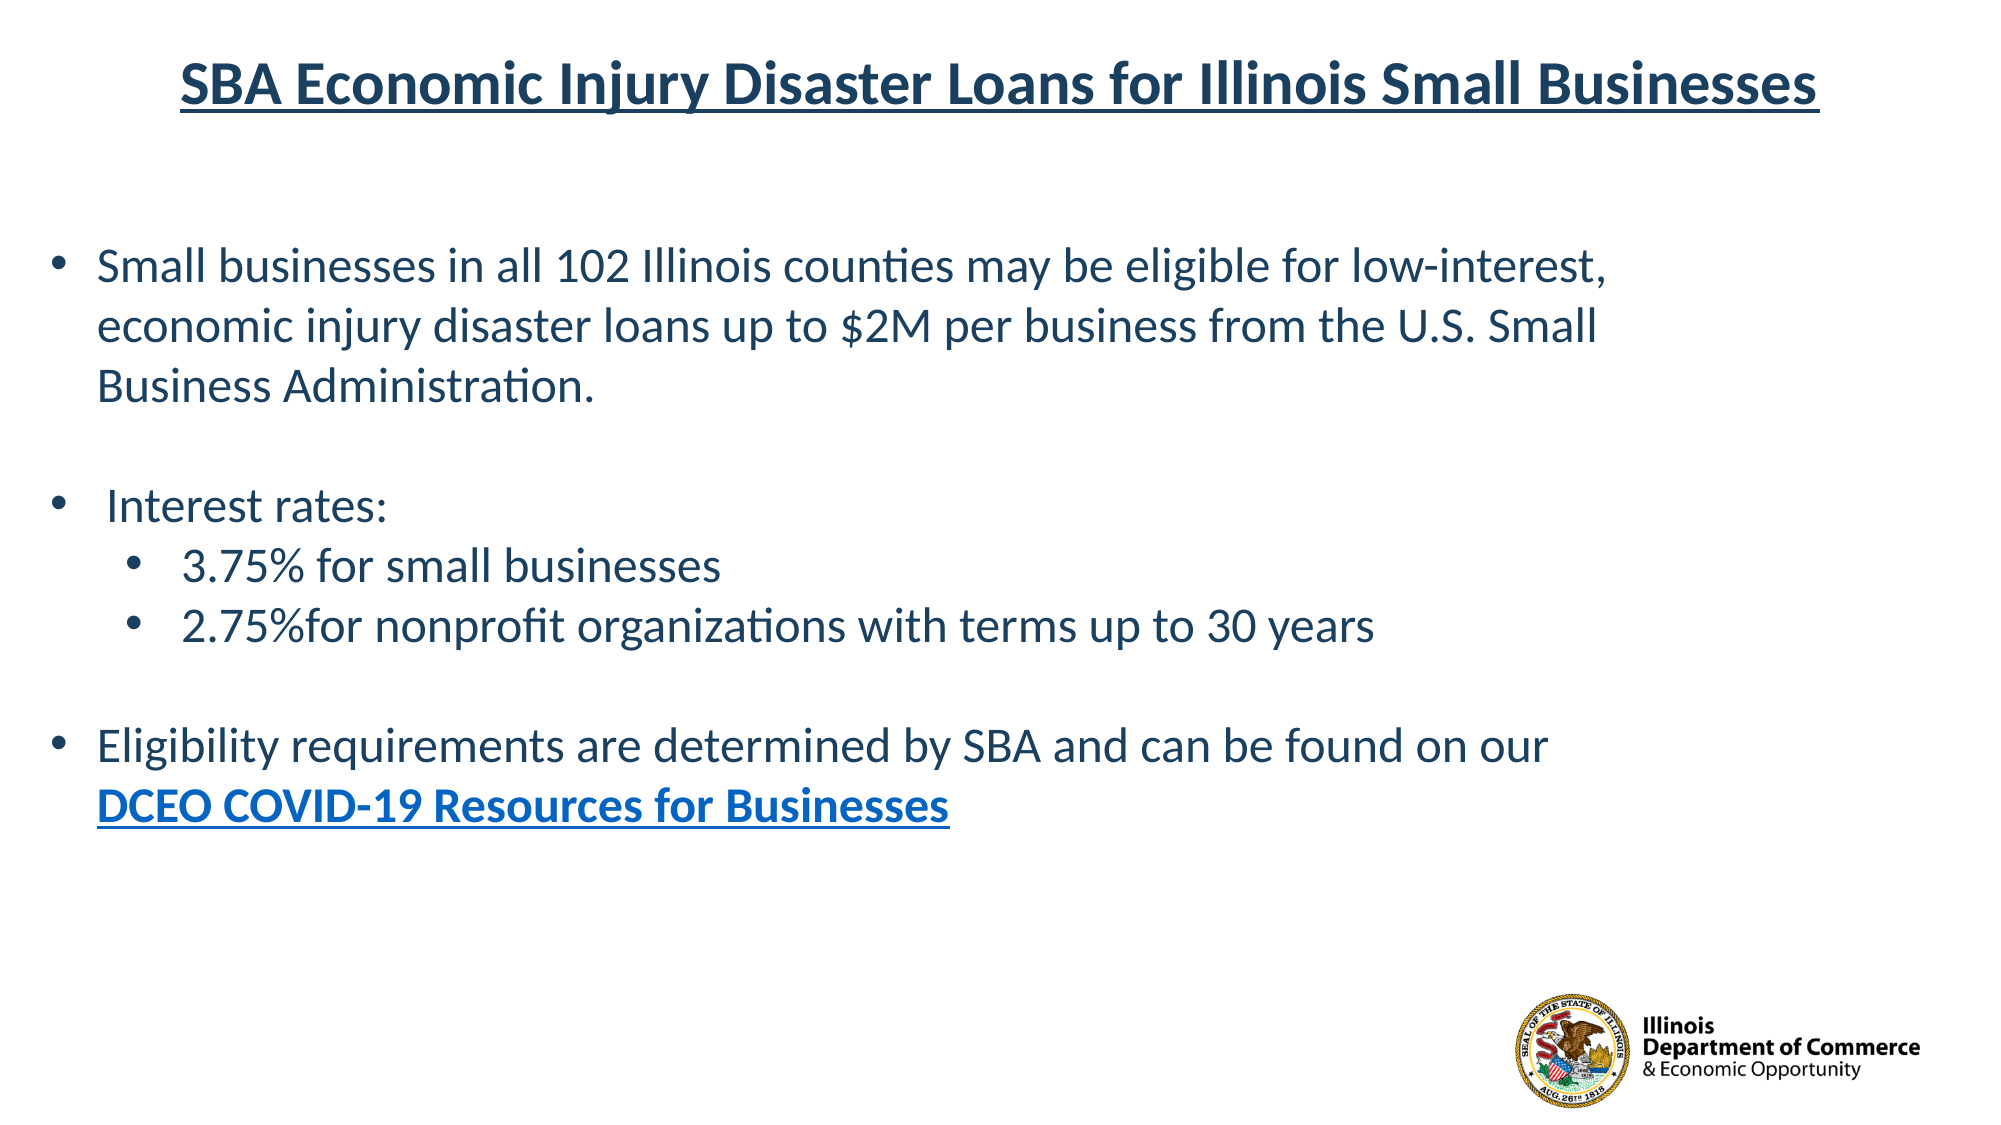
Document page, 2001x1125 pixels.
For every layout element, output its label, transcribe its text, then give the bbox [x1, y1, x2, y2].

text_box SBA Economic Injury Disaster Loans for Illinois Small Businesses [122, 34, 1878, 200]
text_box Small businesses in all 102 Illinois counties may be eligible for low-interest, economic injury disaster loans up to $2M per business from the U.S. Small Business Administration. Interest rates: 3.75% for small businesses 2.75%for nonprofit organizations with terms up to 30 years Eligibility requirements are determined by SBA and can be found on our DCEO COVID-19 Resources for Businesses [35, 164, 1708, 840]
picture [1509, 983, 1930, 1118]
text_box [731, 169, 1259, 302]
